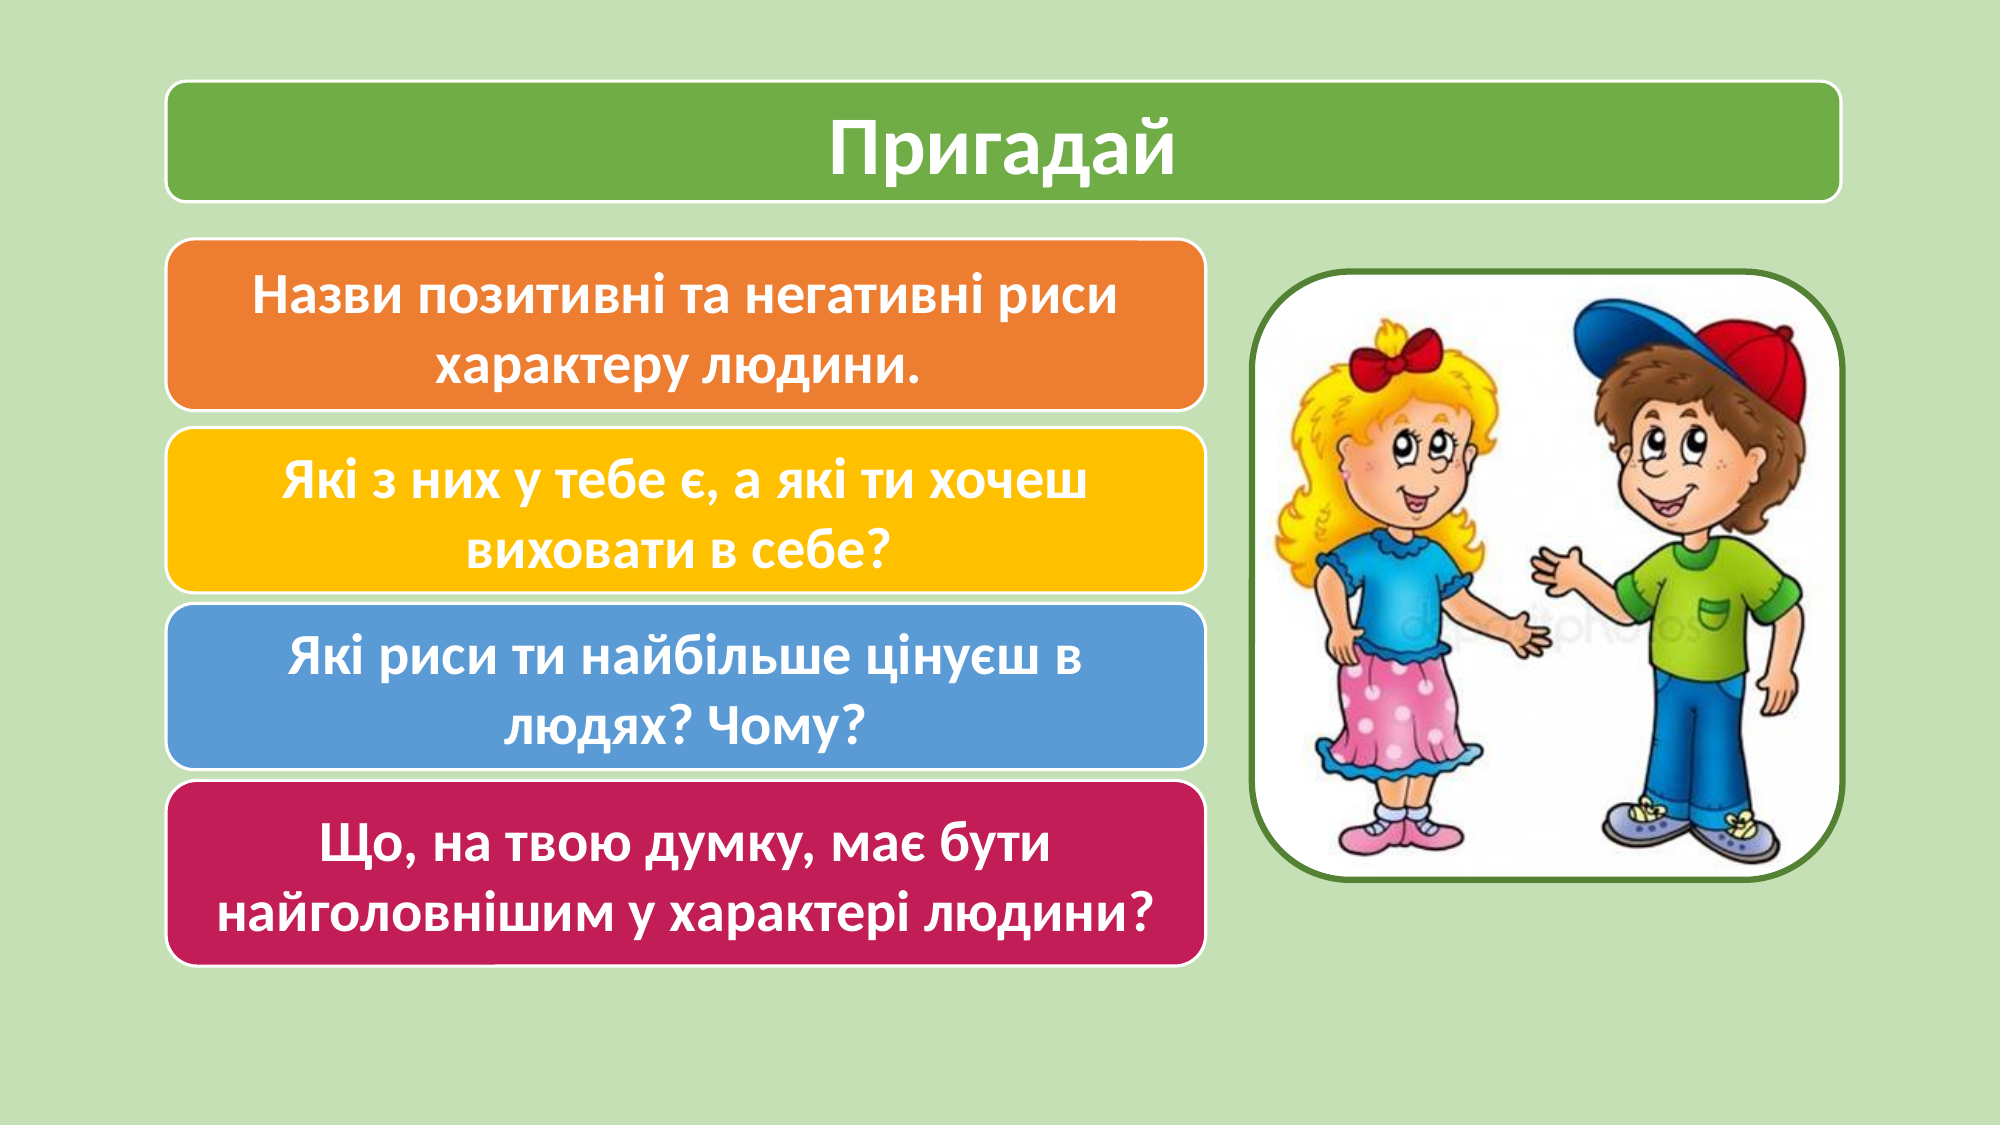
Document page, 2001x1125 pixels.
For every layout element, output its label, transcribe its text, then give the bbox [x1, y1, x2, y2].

text_box Назви позитивні та негативні риси характеру людини. [164, 237, 1208, 413]
text_box Що, на твою думку, має бути найголовнішим у характері людини? [164, 778, 1208, 968]
picture [1251, 271, 1843, 880]
text_box Які з них у тебе є, а які ти хочеш виховати в себе? [164, 425, 1208, 595]
text_box Які риси ти найбільше цінуєш в людях? Чому? [164, 601, 1208, 772]
text_box Пригадай [164, 79, 1843, 204]
